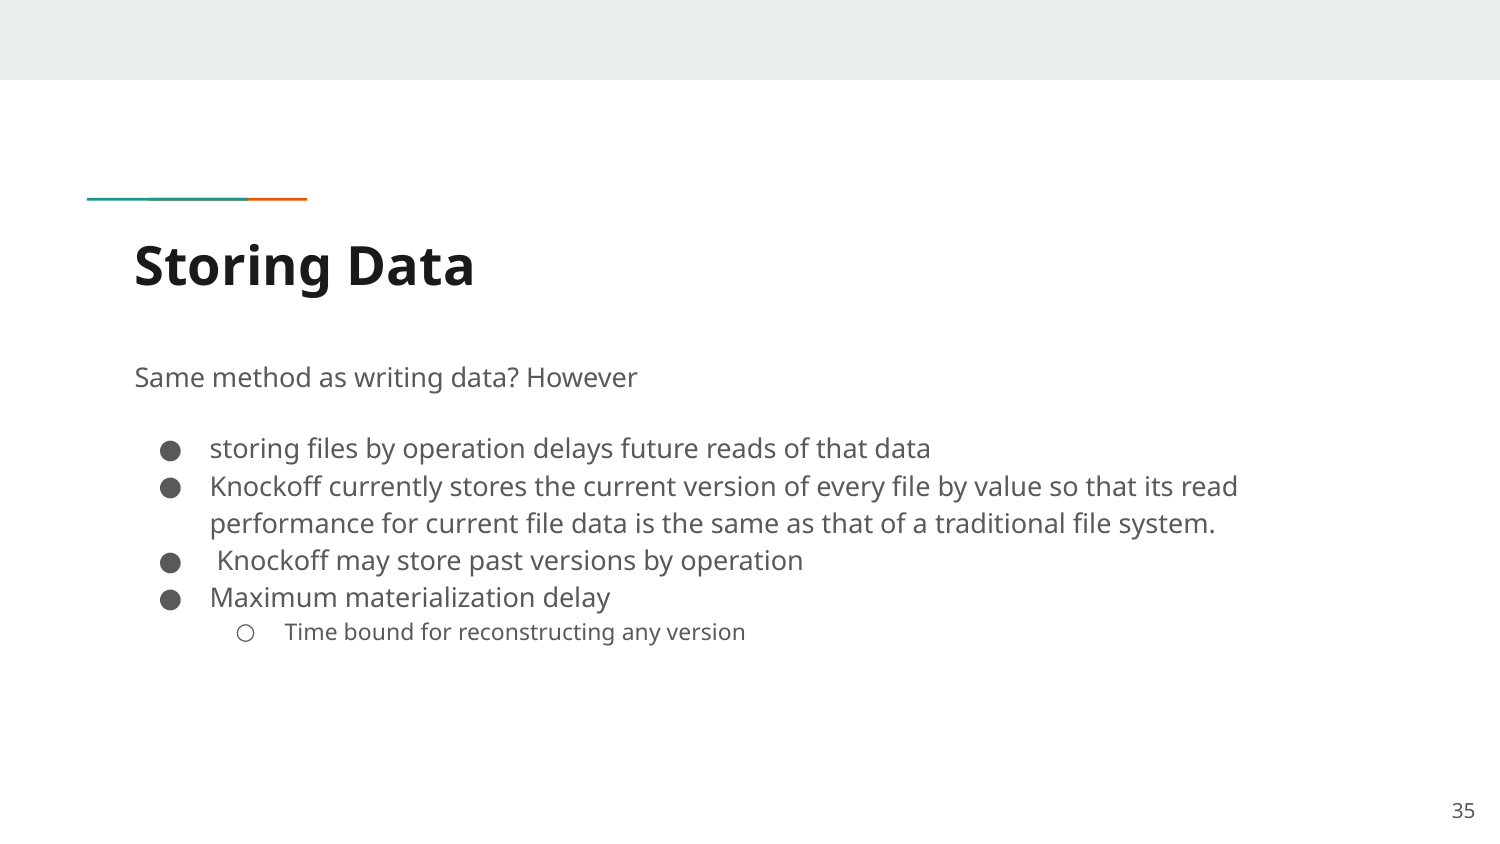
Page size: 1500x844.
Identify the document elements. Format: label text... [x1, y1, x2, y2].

slide_number ‹#› [1400, 779, 1491, 844]
list Same method as writing data? However storing files by operation delays future reads of that data Knockoff currently stores the current version of every file by value so that its read performance for current file data is the same as that of a traditional file system. Knockoff may store past versions by operation Maximum materialization delay Time bound for reconstructing any version [119, 341, 1381, 712]
title Storing Data [119, 216, 1381, 305]
